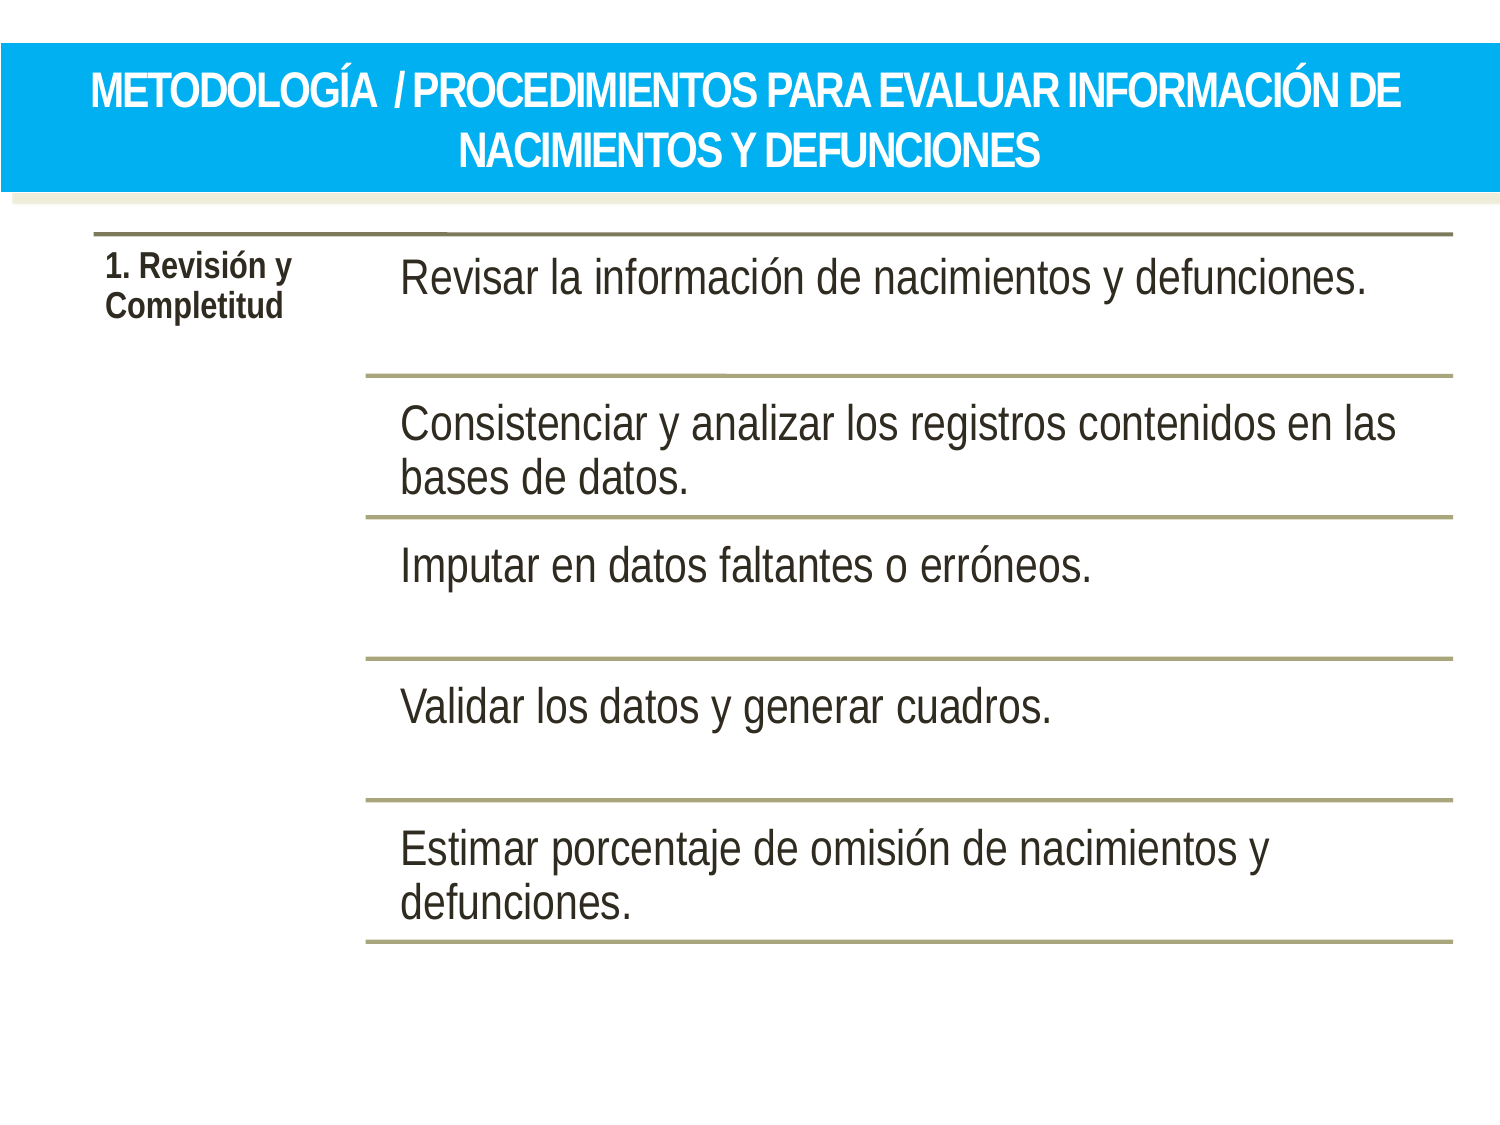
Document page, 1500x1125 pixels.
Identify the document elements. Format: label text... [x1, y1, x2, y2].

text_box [93, 233, 1454, 950]
title METODOLOGÍA / PROCEDIMIENTOS PARA EVALUAR INFORMACIÓN DE NACIMIENTOS Y DEFUNCIONES [0, 42, 1500, 193]
